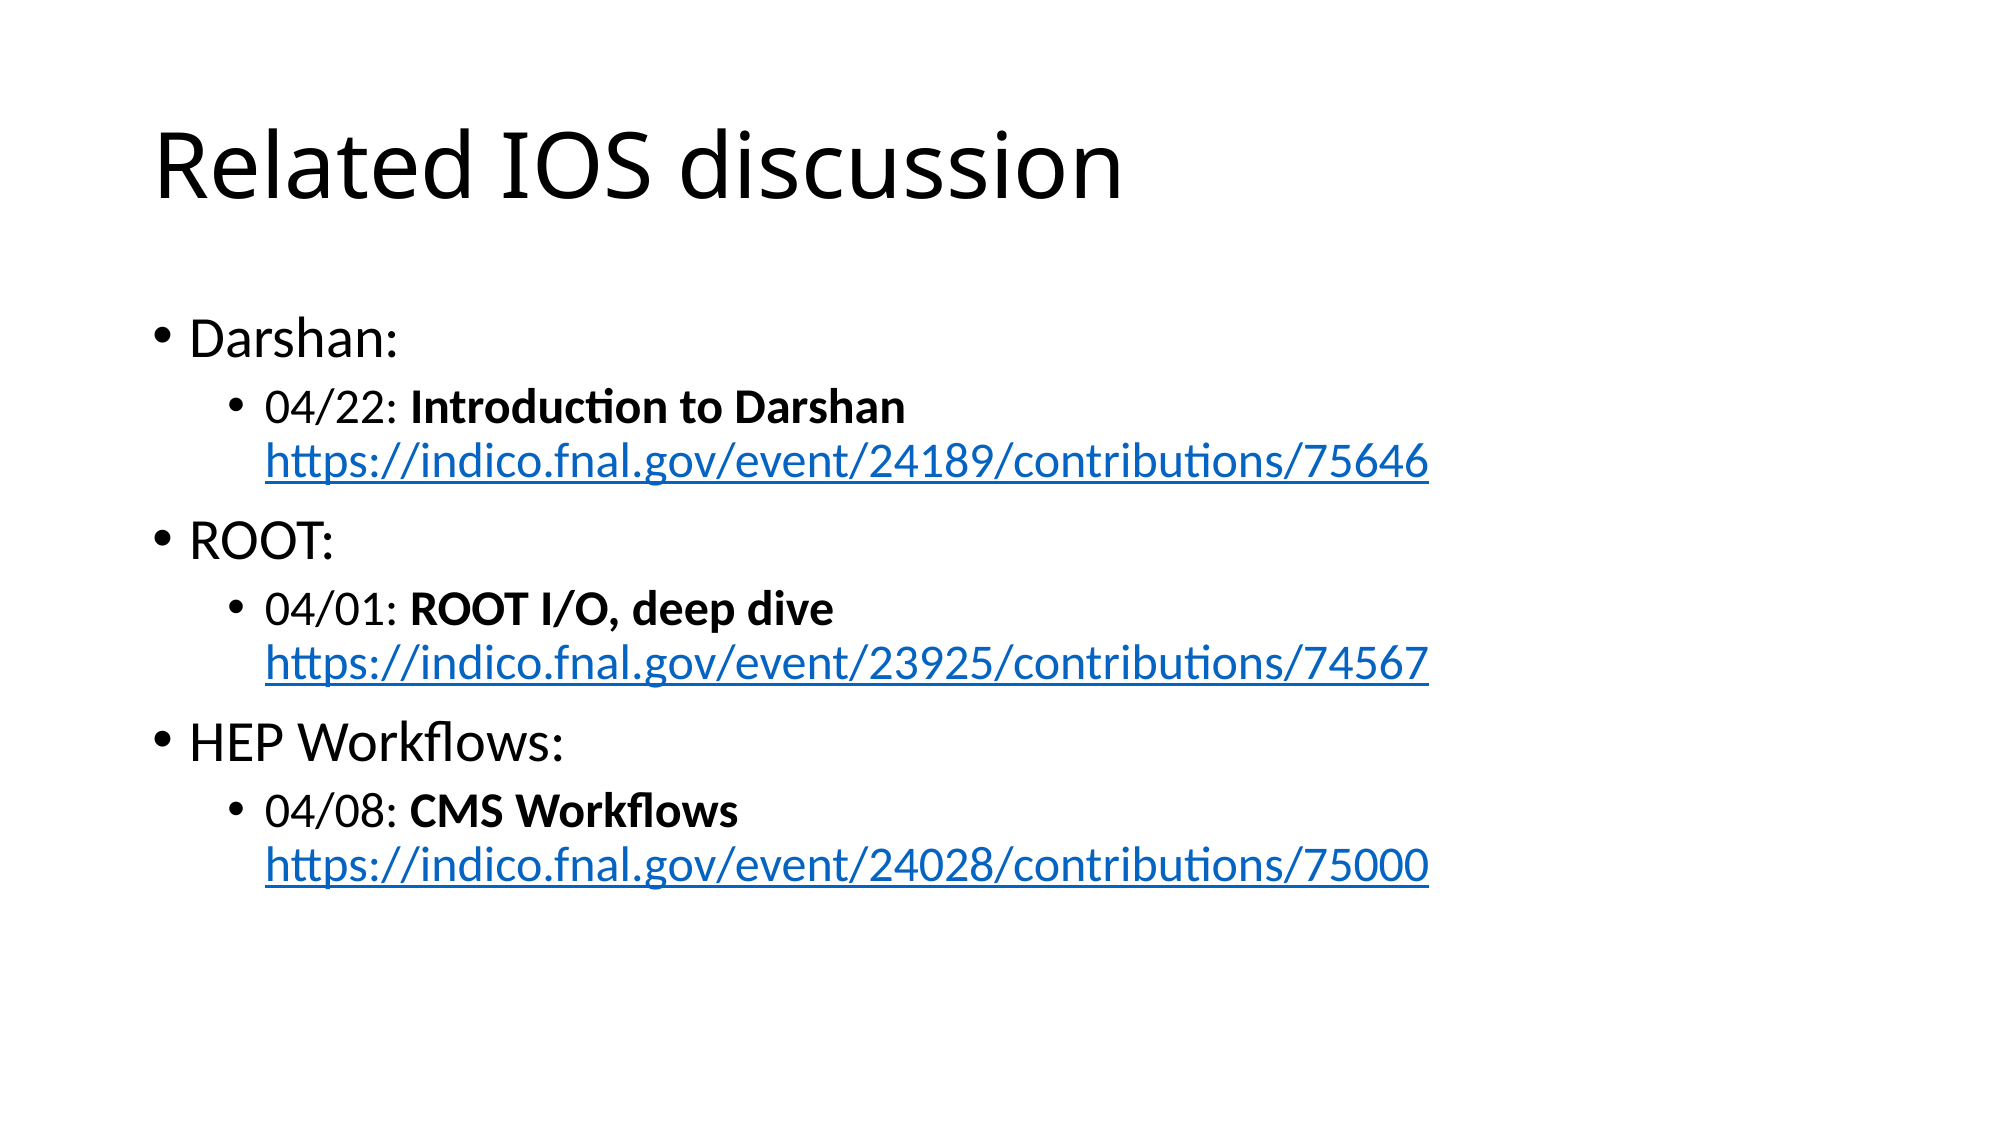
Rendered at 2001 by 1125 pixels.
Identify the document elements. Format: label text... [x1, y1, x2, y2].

title Related IOS discussion [137, 59, 1863, 278]
list Darshan: 04/22: Introduction to Darshan https://indico.fnal.gov/event/24189/contributions/75646 ROOT: 04/01: ROOT I/O, deep dive https://indico.fnal.gov/event/23925/contributions/74567 HEP Workflows: 04/08: CMS Workflows https://indico.fnal.gov/event/24028/contributions/75000 [137, 299, 1863, 1014]
